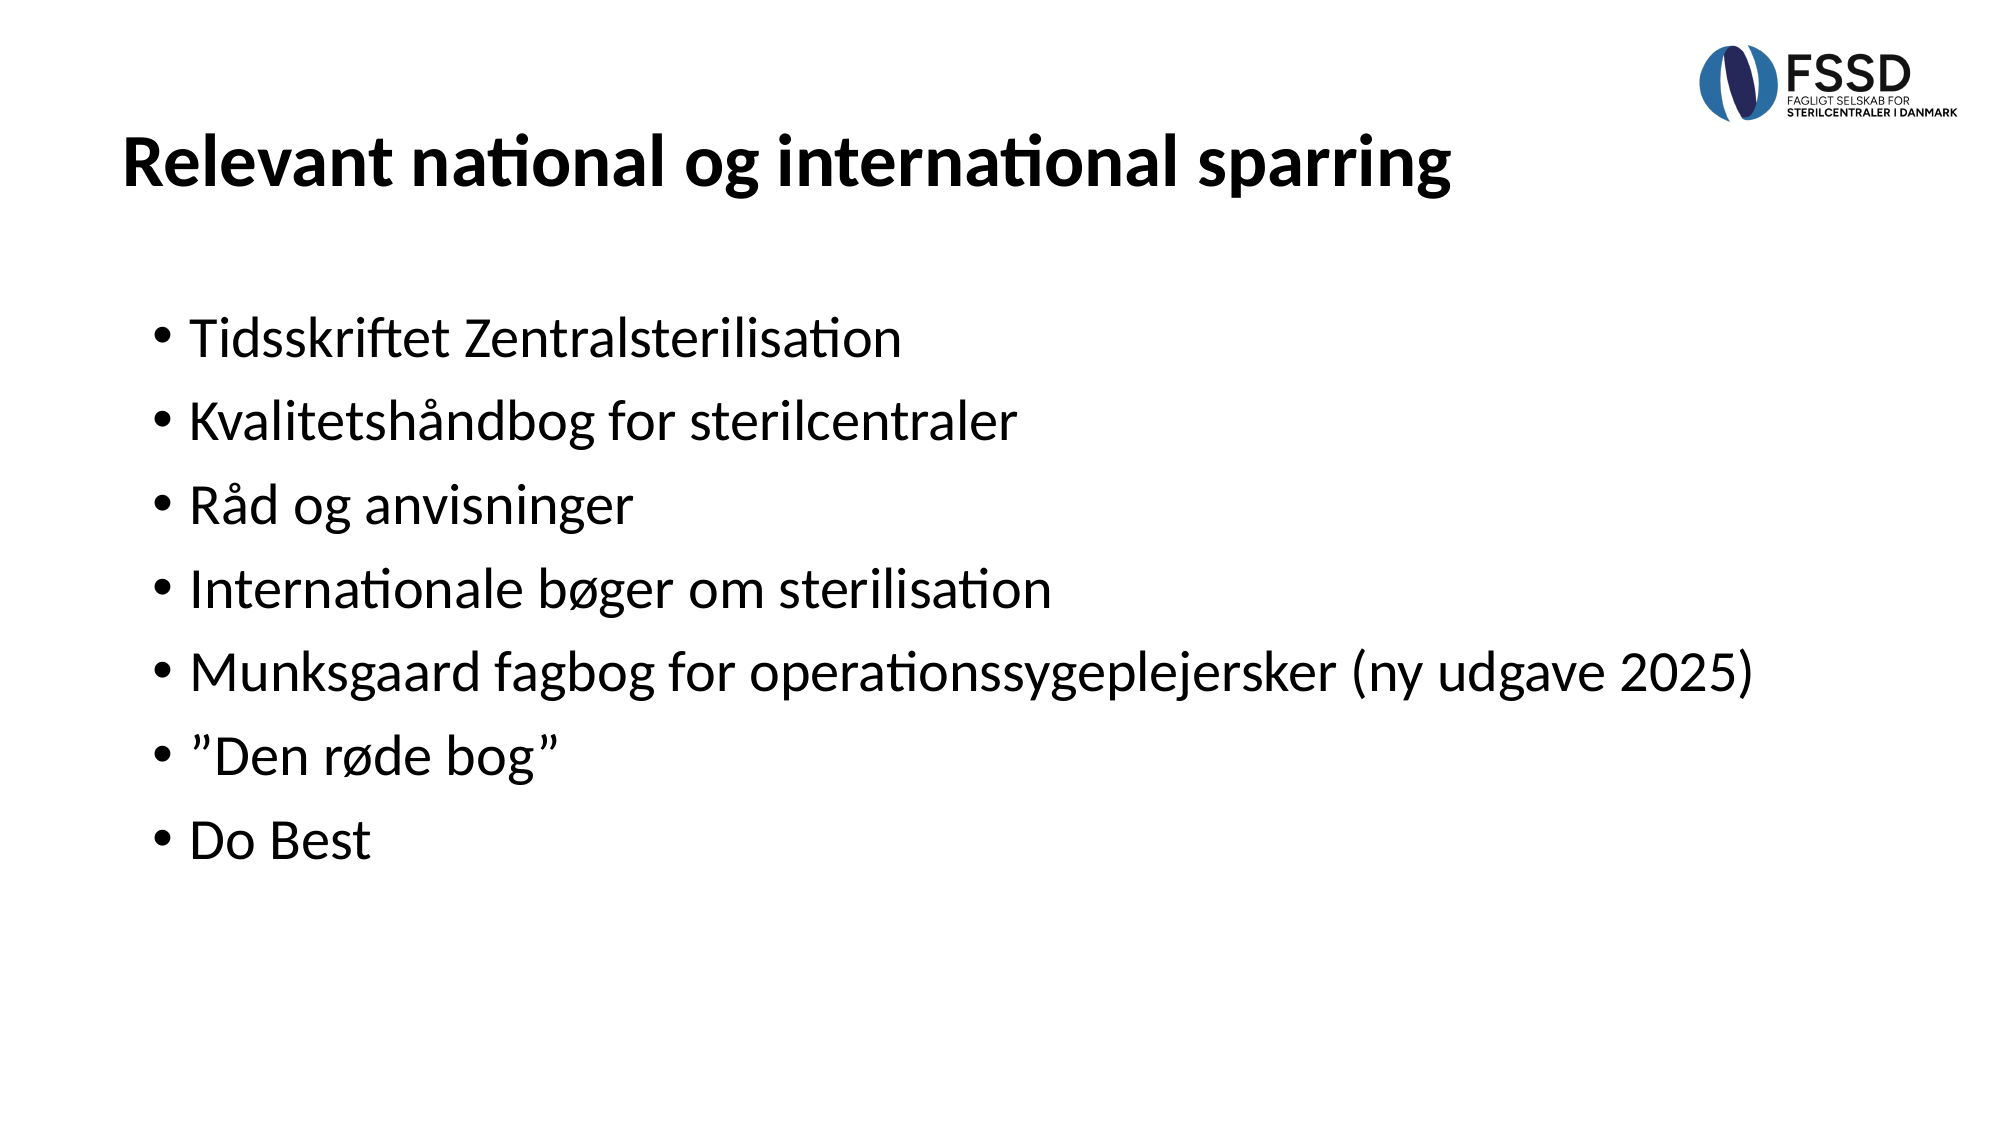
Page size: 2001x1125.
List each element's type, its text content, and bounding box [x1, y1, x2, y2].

title Relevant national og international sparring [107, 111, 1572, 213]
picture [1690, 37, 1979, 132]
list Tidsskriftet Zentralsterilisation Kvalitetshåndbog for sterilcentraler Råd og anvisninger Internationale bøger om sterilisation Munksgaard fagbog for operationssygeplejersker (ny udgave 2025) ”Den røde bog” Do Best [137, 299, 1863, 1014]
